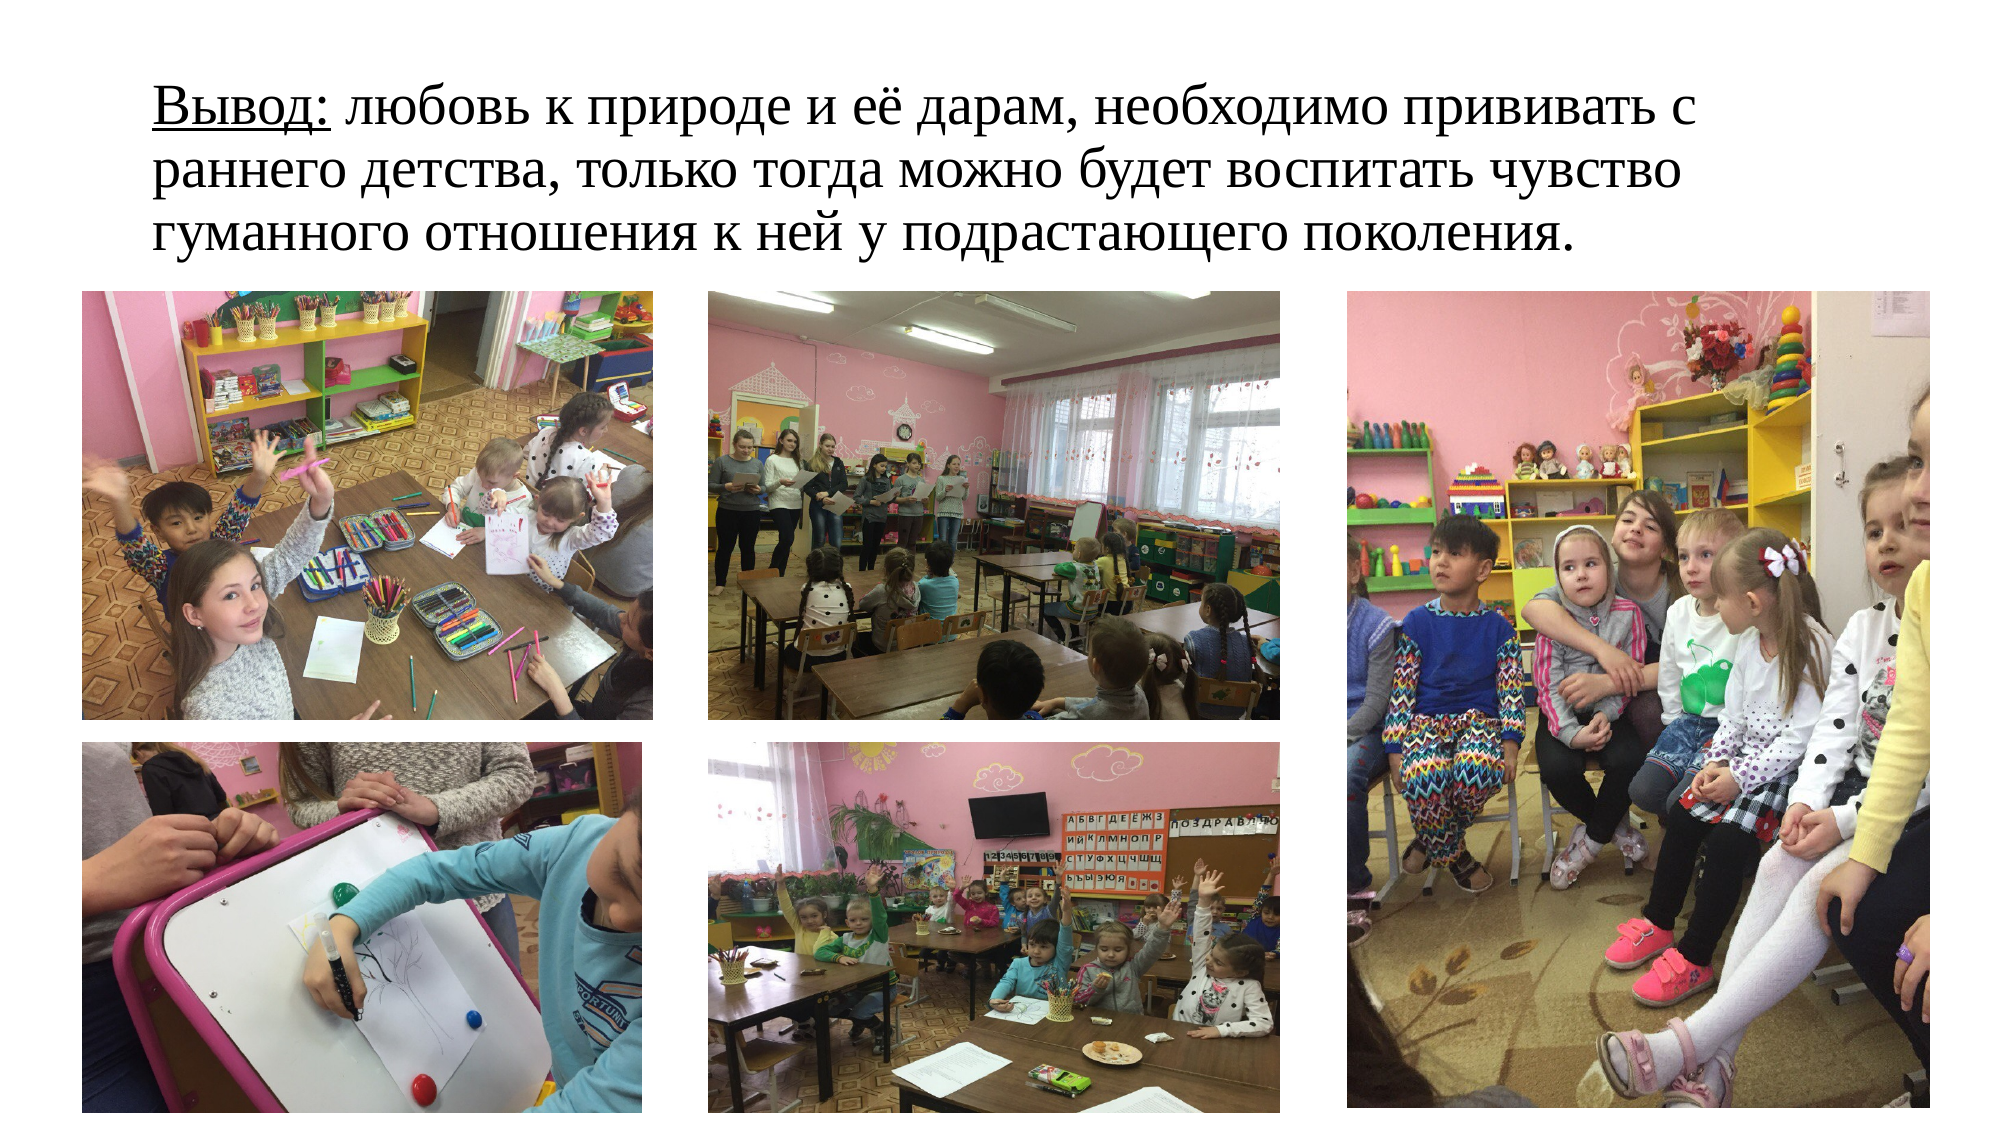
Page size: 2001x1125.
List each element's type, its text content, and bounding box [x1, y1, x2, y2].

title Вывод: любовь к природе и её дарам, необходимо прививать с раннего детства, только тогда можно будет воспитать чувство гуманного отношения к ней у подрастающего поколения. [137, 59, 1863, 278]
picture [708, 742, 1280, 1114]
picture [82, 742, 642, 1114]
picture [1347, 291, 1930, 1108]
picture [708, 291, 1280, 720]
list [82, 291, 653, 720]
